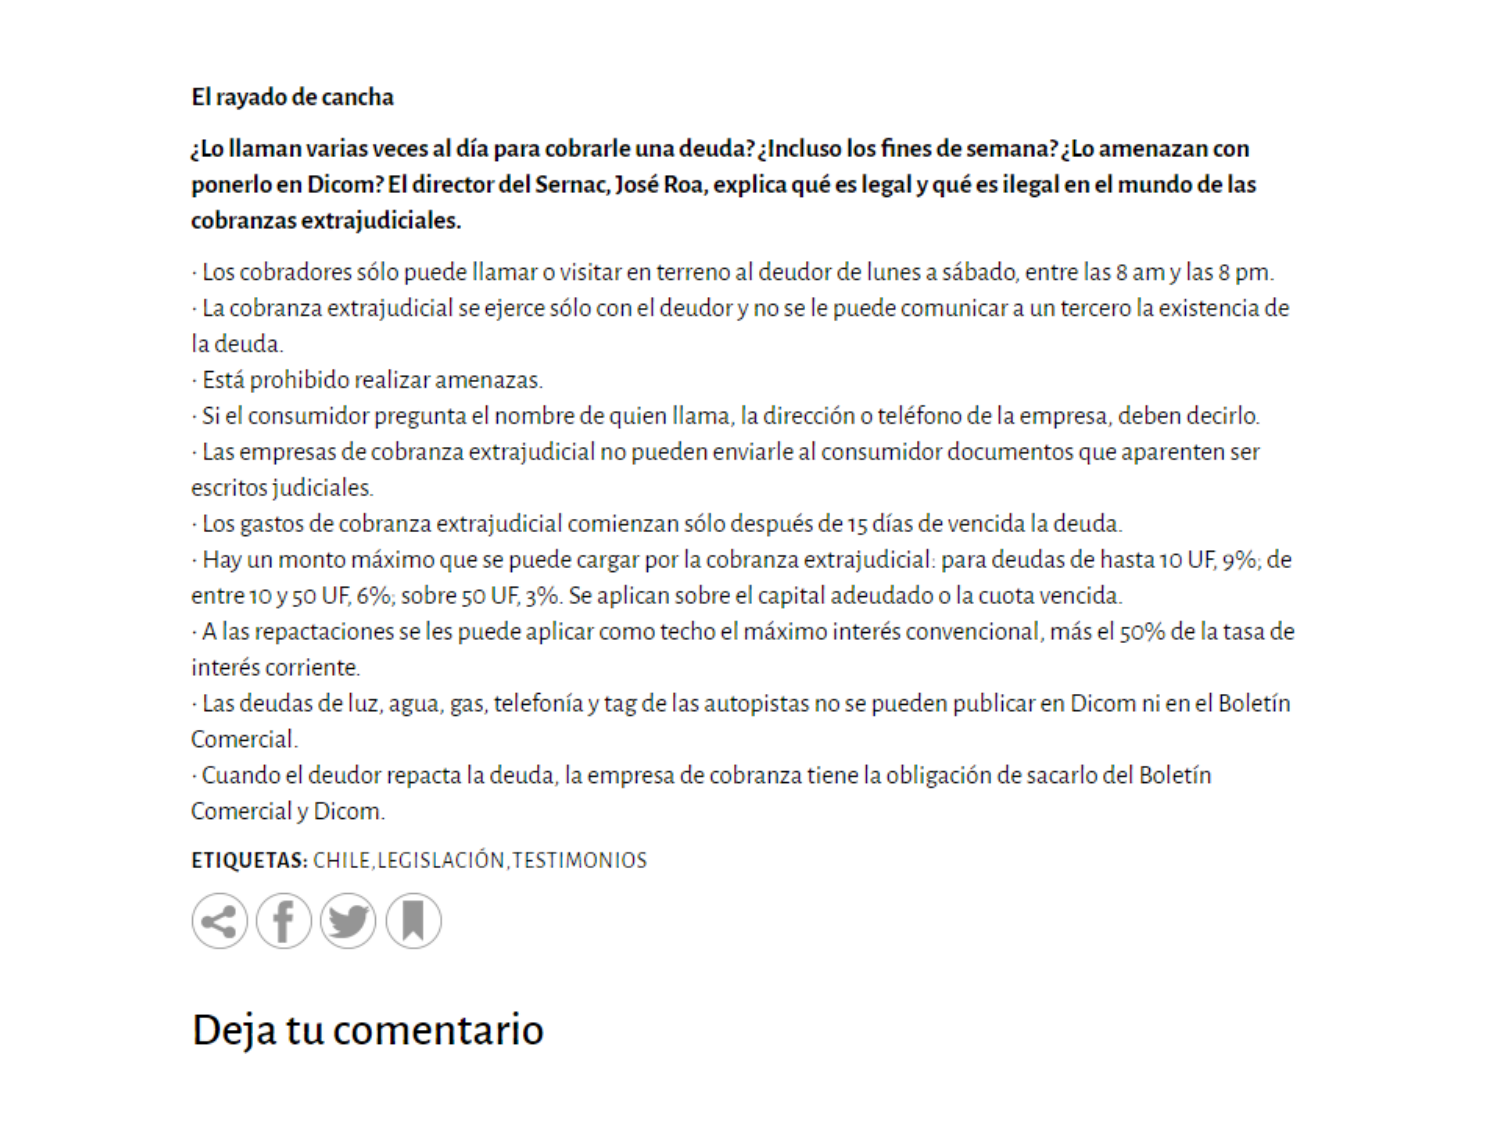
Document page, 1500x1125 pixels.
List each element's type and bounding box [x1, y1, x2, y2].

picture [142, 70, 1358, 1055]
